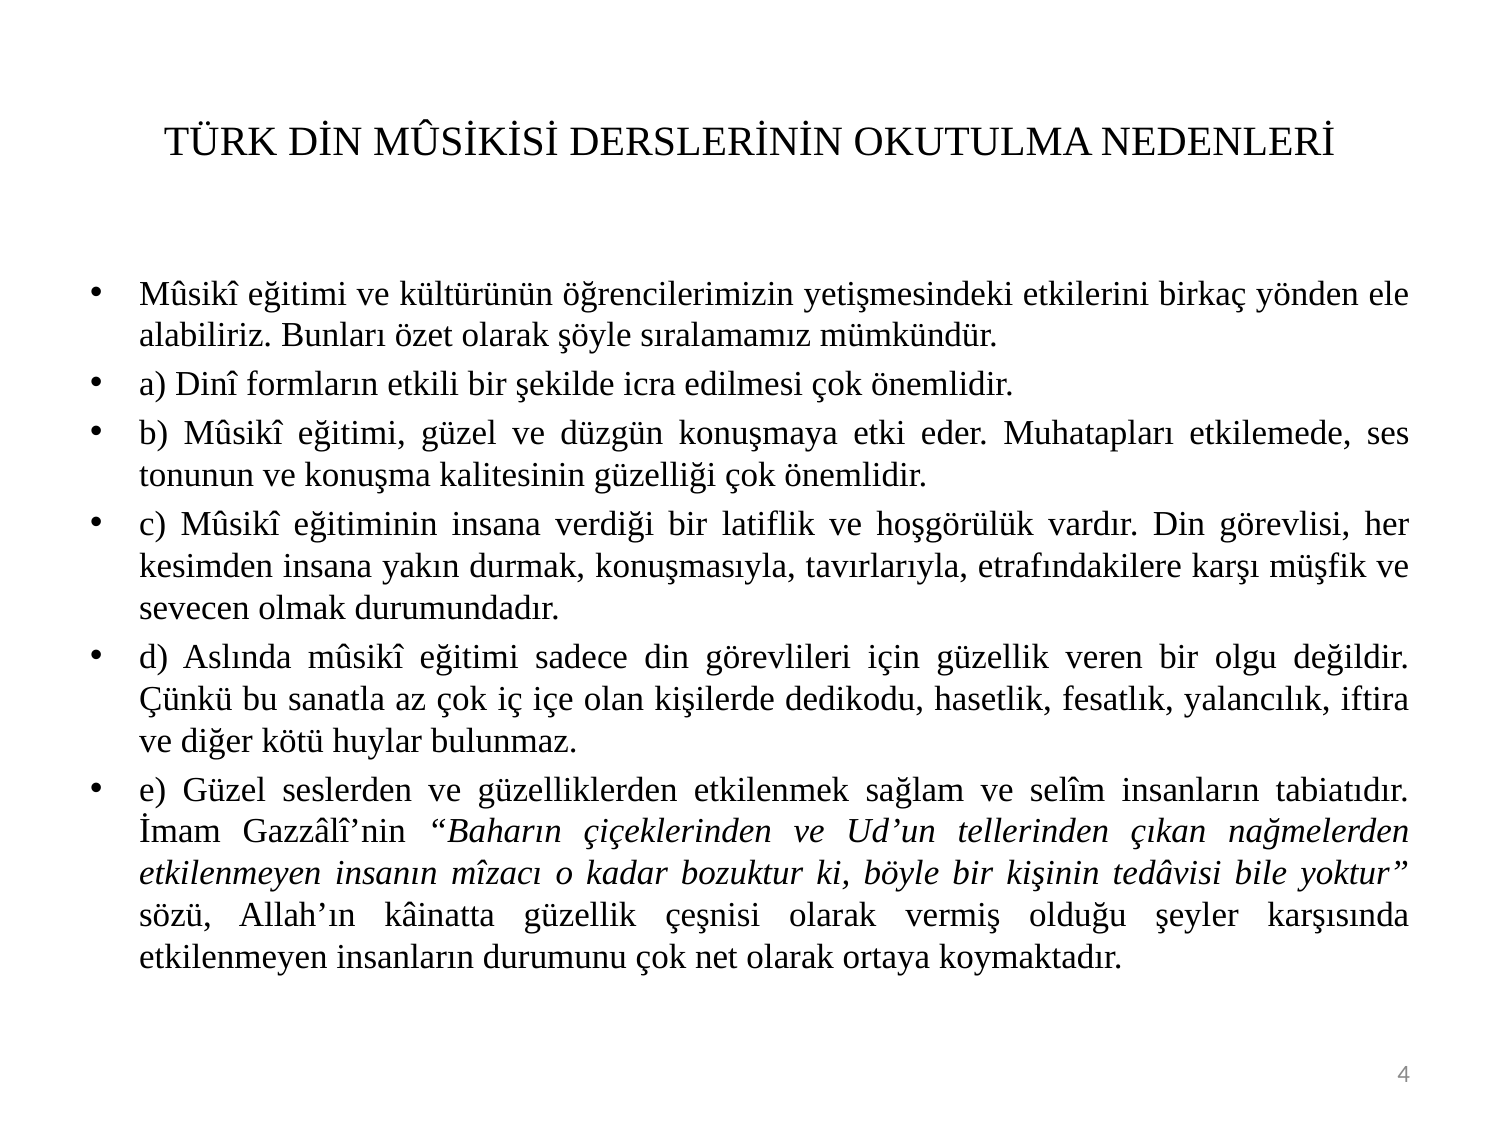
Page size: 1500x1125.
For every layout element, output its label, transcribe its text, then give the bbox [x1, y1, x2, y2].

list Mûsikî eğitimi ve kültürünün öğrencilerimizin yetişmesindeki etkilerini birkaç yönden ele alabiliriz. Bunları özet olarak şöyle sıralamamız mümkündür. a) Dinî formların etkili bir şekilde icra edilmesi çok önemlidir. b) Mûsikî eğitimi, güzel ve düzgün konuşmaya etki eder. Muhatapları etkilemede, ses tonunun ve konuşma kalitesinin güzelliği çok önemlidir. c) Mûsikî eğitiminin insana verdiği bir latiflik ve hoşgörülük vardır. Din görevlisi, her kesimden insana yakın durmak, konuşmasıyla, tavırlarıyla, etrafındakilere karşı müşfik ve sevecen olmak durumundadır. d) Aslında mûsikî eğitimi sadece din görevlileri için güzellik veren bir olgu değildir. Çünkü bu sanatla az çok iç içe olan kişilerde dedikodu, hasetlik, fesatlık, yalancılık, iftira ve diğer kötü huylar bulunmaz. e) Güzel seslerden ve güzelliklerden etkilenmek sağlam ve selîm insanların tabiatıdır. İmam Gazzâlî’nin “Baharın çiçeklerinden ve Ud’un tellerinden çıkan nağmelerden etkilenmeyen insanın mîzacı o kadar bozuktur ki, böyle bir kişinin tedâvisi bile yoktur” sözü, Allah’ın kâinatta güzellik çeşnisi olarak vermiş olduğu şeyler karşısında etkilenmeyen insanların durumunu çok net olarak ortaya koymaktadır. [75, 262, 1425, 1005]
slide_number 4 [1074, 1042, 1425, 1103]
title TÜRK DİN MÛSİKİSİ DERSLERİNİN OKUTULMA NEDENLERİ [75, 45, 1425, 233]
